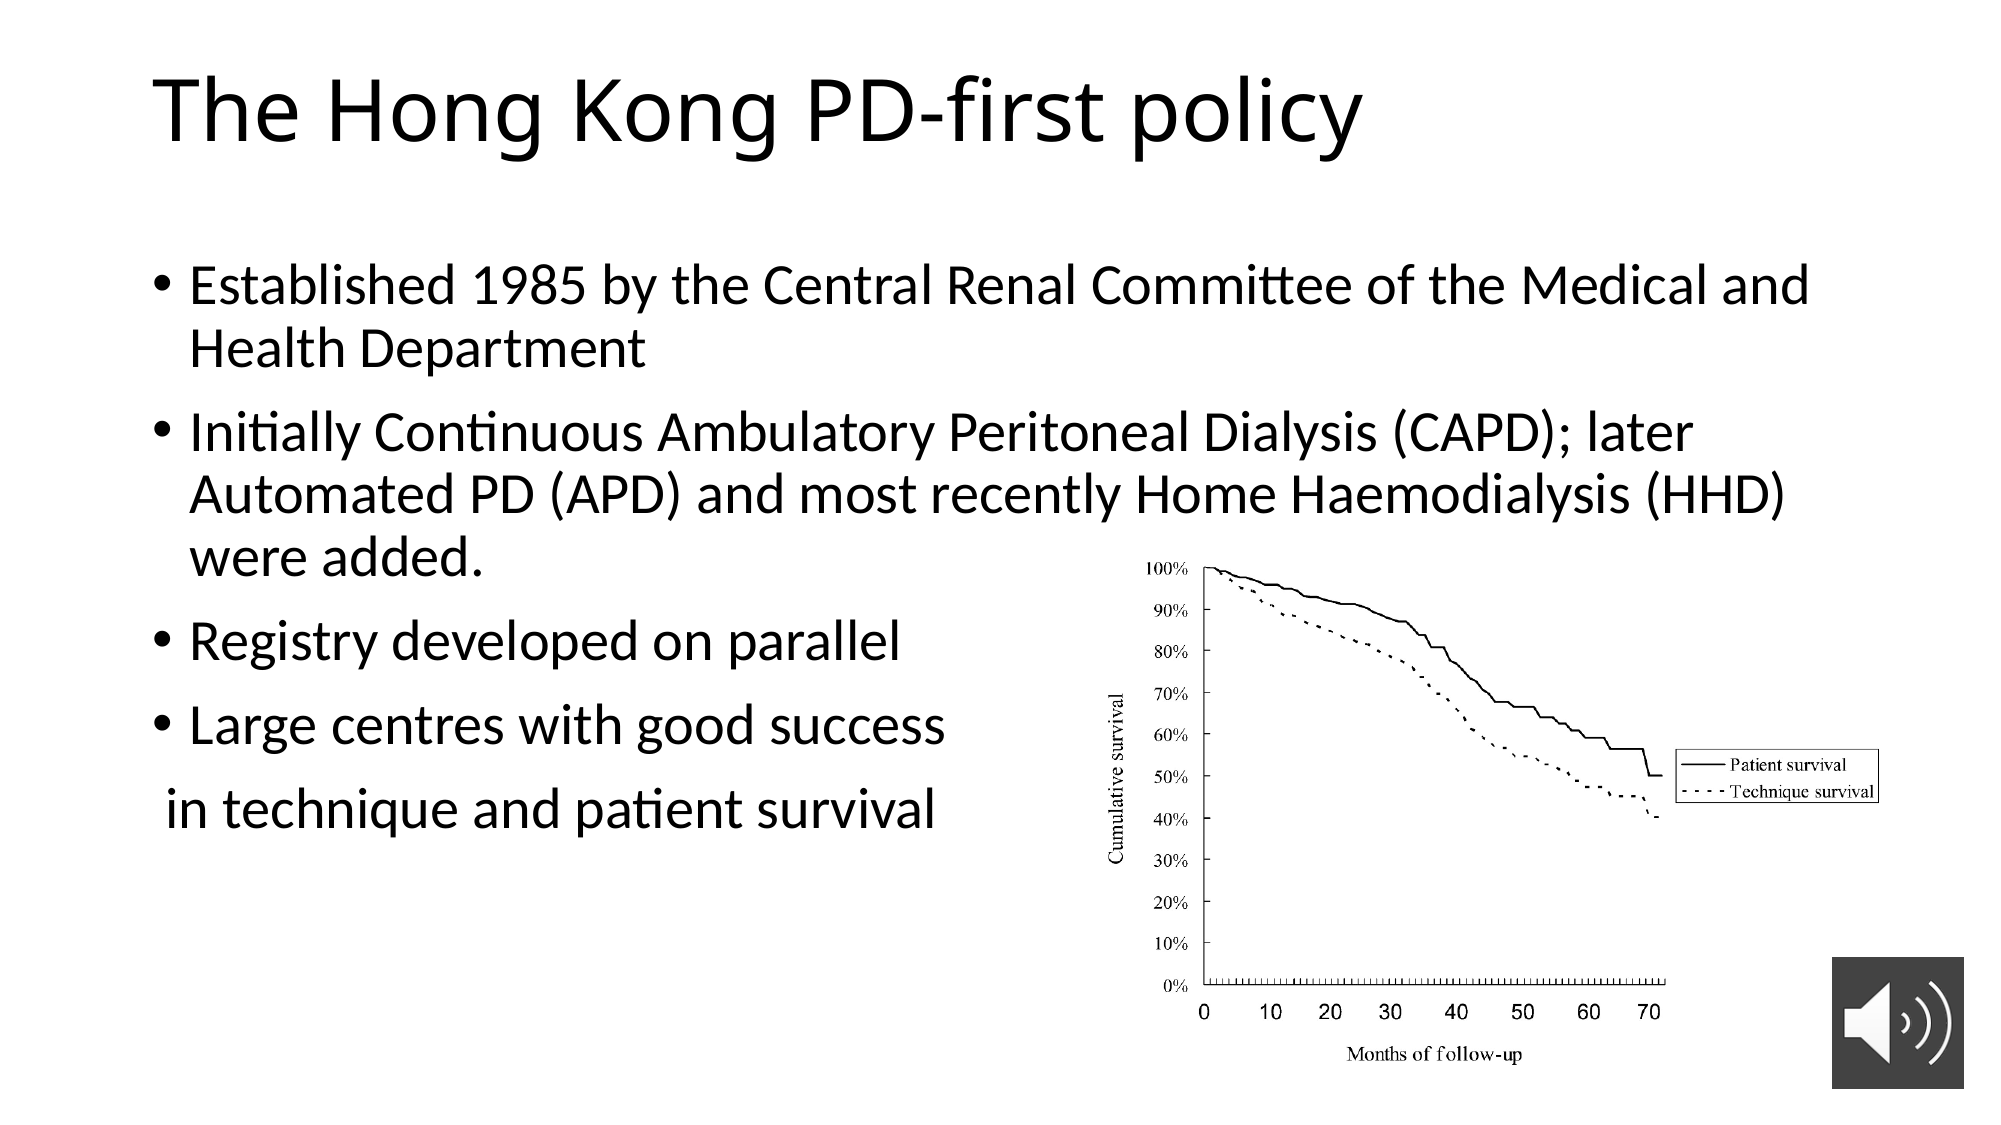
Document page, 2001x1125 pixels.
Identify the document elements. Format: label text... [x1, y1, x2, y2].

picture [1042, 526, 1965, 1097]
title The Hong Kong PD-first policy [137, 59, 1863, 169]
list Established 1985 by the Central Renal Committee of the Medical and Health Department Initially Continuous Ambulatory Peritoneal Dialysis (CAPD); later Automated PD (APD) and most recently Home Haemodialysis (HHD) were added. Registry developed on parallel Large centres with good success in technique and patient survival [137, 246, 1863, 1066]
